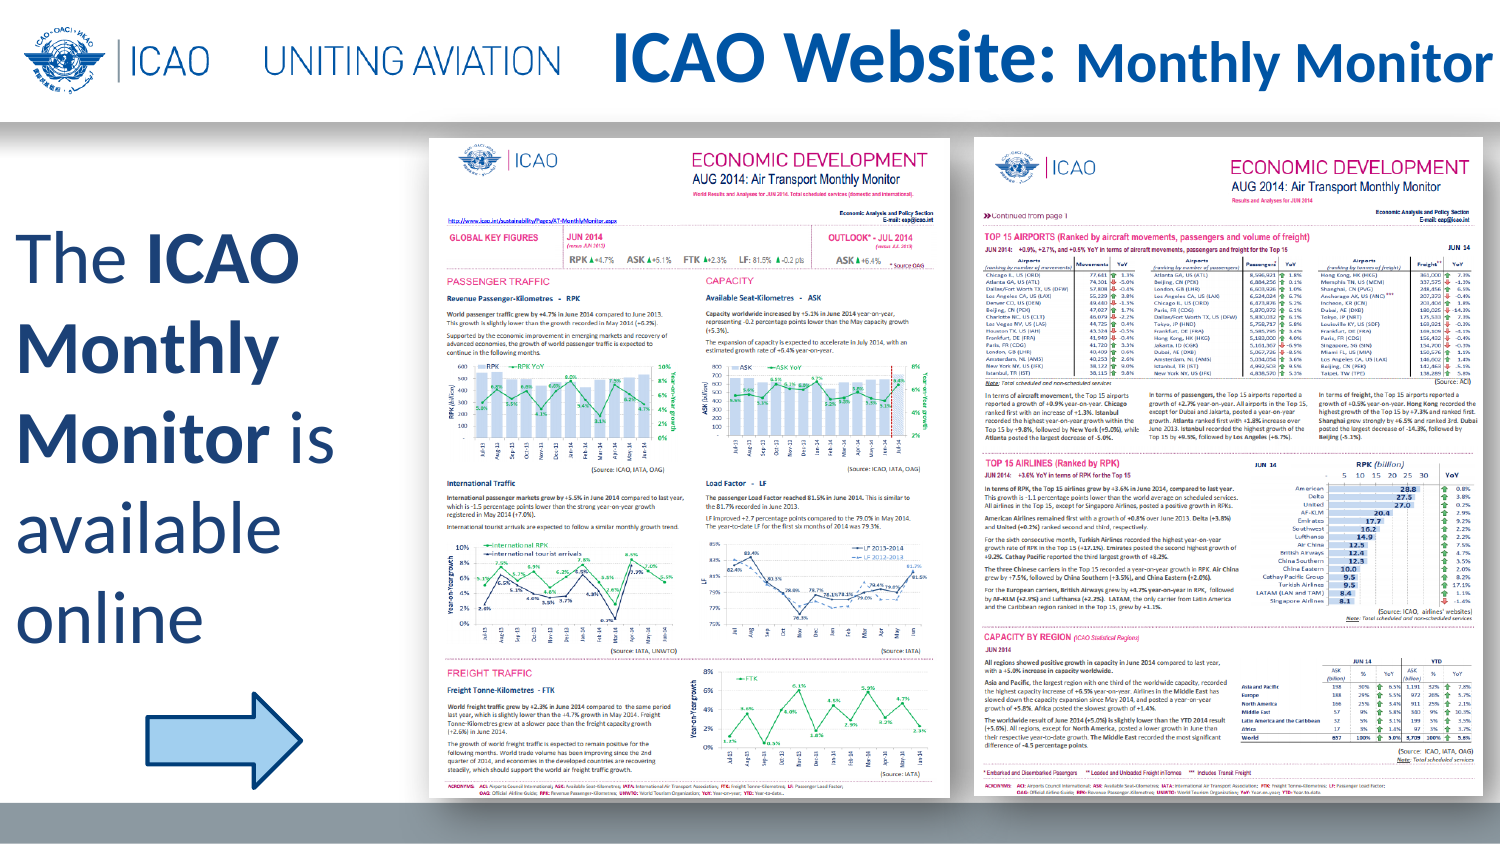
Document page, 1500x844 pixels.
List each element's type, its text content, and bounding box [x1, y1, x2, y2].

text_box The ICAO Monthly Monitor is available online [0, 173, 412, 694]
picture [0, 0, 1500, 798]
text_box ICAO Website: Monthly Monitor [596, 0, 1500, 122]
text_box [145, 691, 304, 790]
